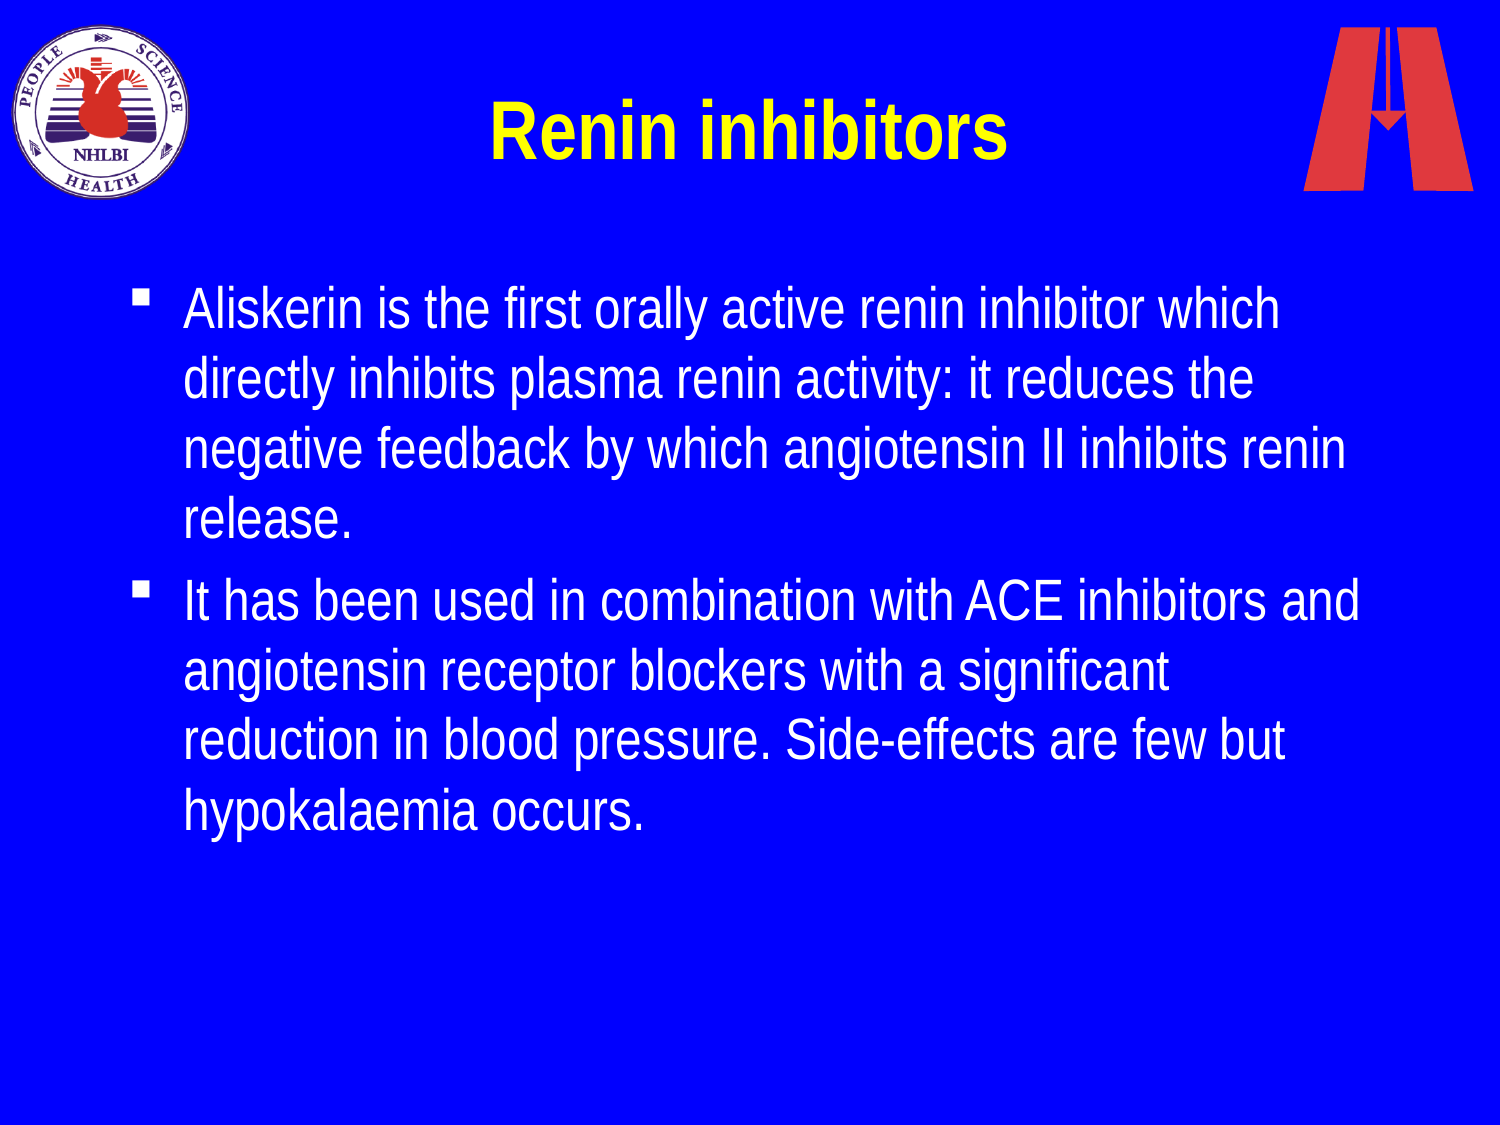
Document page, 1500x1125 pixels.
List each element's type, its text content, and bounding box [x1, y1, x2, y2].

list Aliskerin is the first orally active renin inhibitor which directly inhibits plasma renin activity: it reduces the negative feedback by which angiotensin II inhibits renin release. It has been used in combination with ACE inhibitors and angiotensin receptor blockers with a significant reduction in blood pressure. Side-effects are few but hypokalaemia occurs. [112, 262, 1388, 1000]
title Renin inhibitors [112, 37, 1388, 225]
picture [11, 24, 190, 200]
